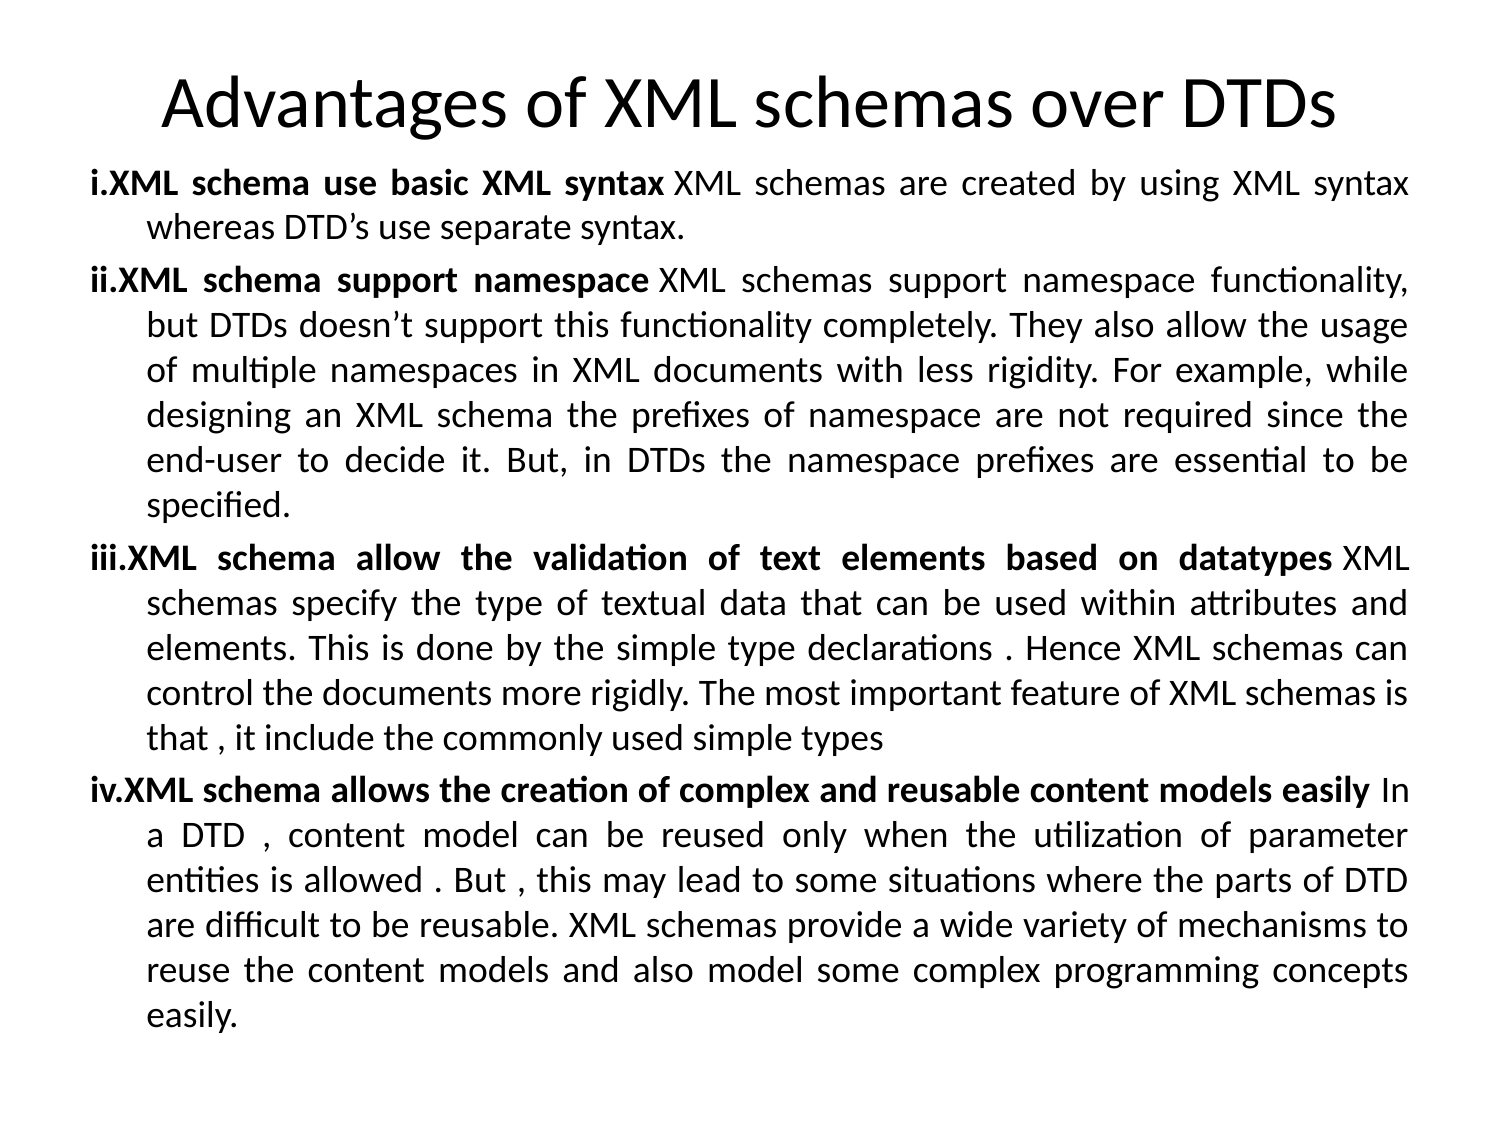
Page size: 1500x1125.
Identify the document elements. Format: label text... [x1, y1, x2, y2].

title Advantages of XML schemas over DTDs [75, 45, 1425, 149]
list i.XML schema use basic XML syntax XML schemas are created by using XML syntax whereas DTD’s use separate syntax. ii.XML schema support namespace XML schemas support namespace functionality, but DTDs doesn’t support this functionality completely. They also allow the usage of multiple namespaces in XML documents with less rigidity. For example, while designing an XML schema the prefixes of namespace are not required since the end-user to decide it. But, in DTDs the namespace prefixes are essential to be specified. iii.XML schema allow the validation of text elements based on datatypes XML schemas specify the type of textual data that can be used within attributes and elements. This is done by the simple type declarations . Hence XML schemas can control the documents more rigidly. The most important feature of XML schemas is that , it include the commonly used simple types iv.XML schema allows the creation of complex and reusable content models easily In a DTD , content model can be reused only when the utilization of parameter entities is allowed . But , this may lead to some situations where the parts of DTD are difficult to be reusable. XML schemas provide a wide variety of mechanisms to reuse the content models and also model some complex programming concepts easily. [75, 149, 1425, 1088]
